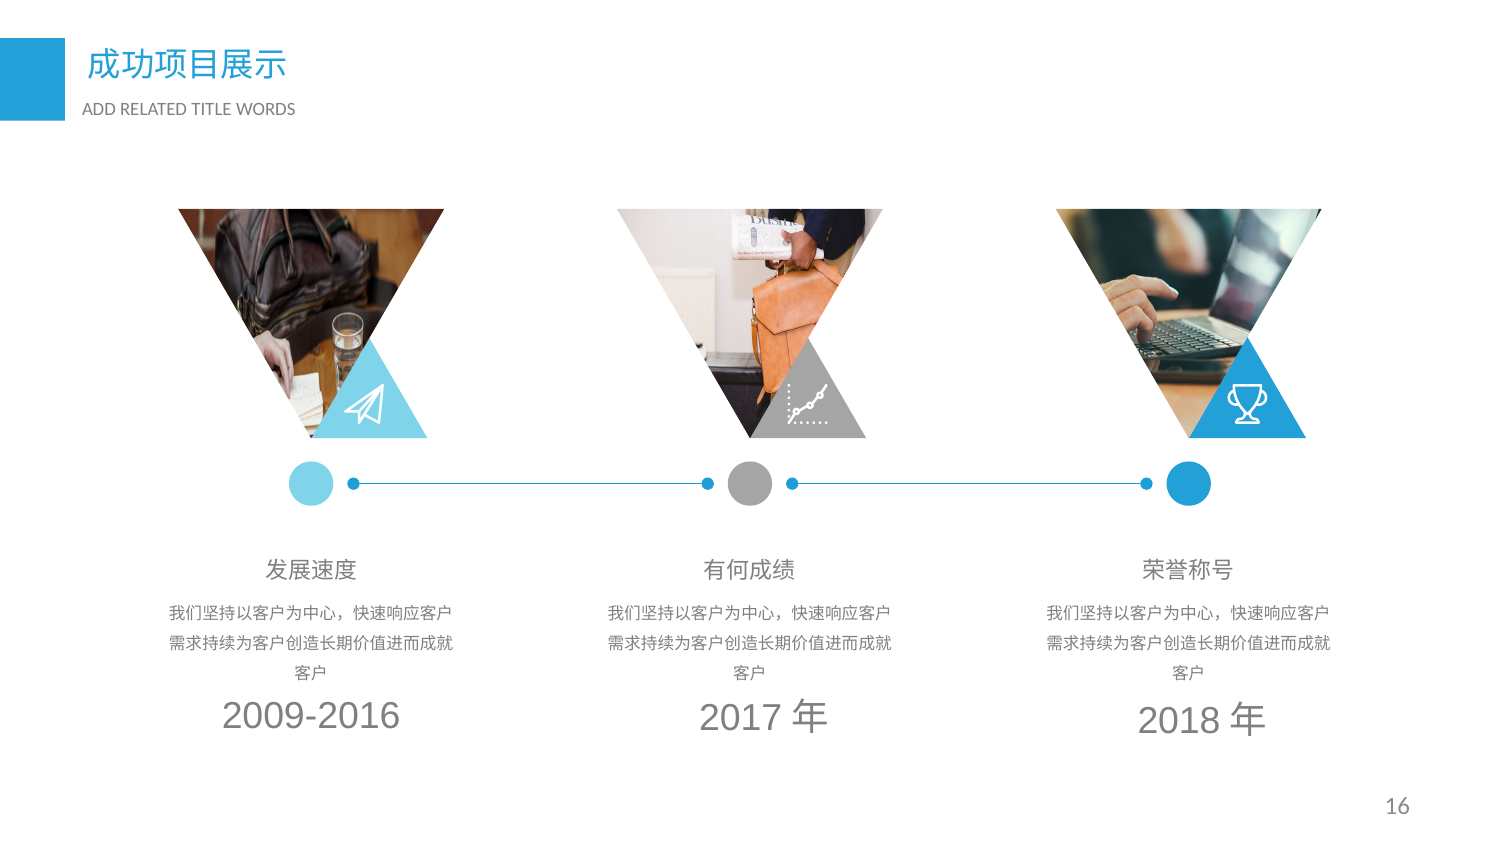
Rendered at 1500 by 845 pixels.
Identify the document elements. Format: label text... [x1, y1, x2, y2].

text_box [176, 206, 446, 431]
text_box [725, 459, 775, 508]
text_box [286, 459, 336, 508]
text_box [153, 534, 469, 745]
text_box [1188, 336, 1307, 439]
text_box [309, 336, 428, 439]
text_box [1053, 206, 1324, 433]
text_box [592, 534, 908, 747]
slide_number 16 [1074, 782, 1425, 828]
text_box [1031, 534, 1347, 750]
text_box [1164, 459, 1213, 508]
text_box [748, 336, 867, 439]
text_box [615, 206, 885, 431]
